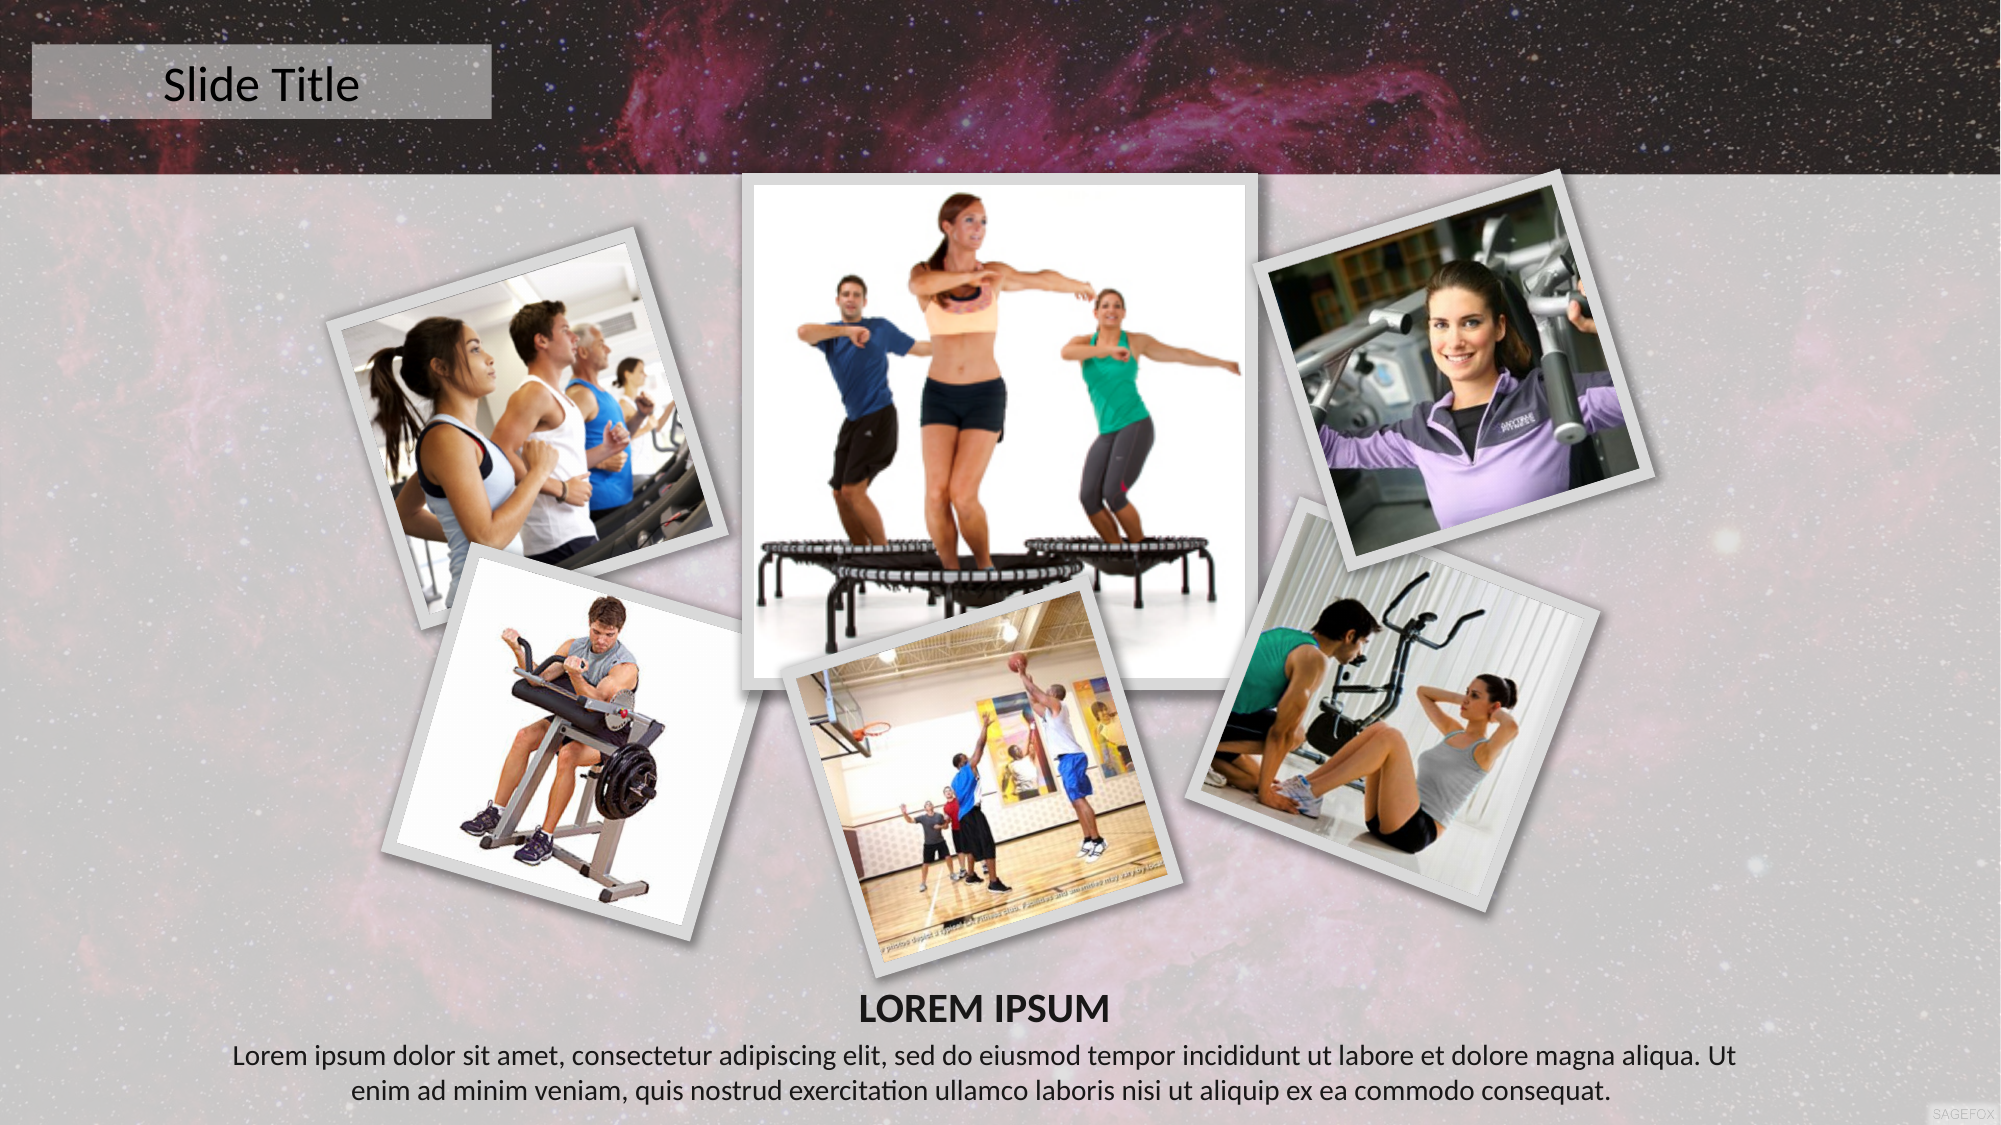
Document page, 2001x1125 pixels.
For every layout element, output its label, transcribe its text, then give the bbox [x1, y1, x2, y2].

text_box Slide Title [31, 44, 492, 119]
picture [342, 244, 749, 925]
picture [754, 185, 1639, 962]
text_box LOREM IPSUM Lorem ipsum dolor sit amet, consectetur adipiscing elit, sed do eiusmod tempor incididunt ut labore et dolore magna aliqua. Ut enim ad minim veniam, quis nostrud exercitation ullamco laboris nisi ut aliquip ex ea commodo consequat. [214, 973, 1756, 1114]
